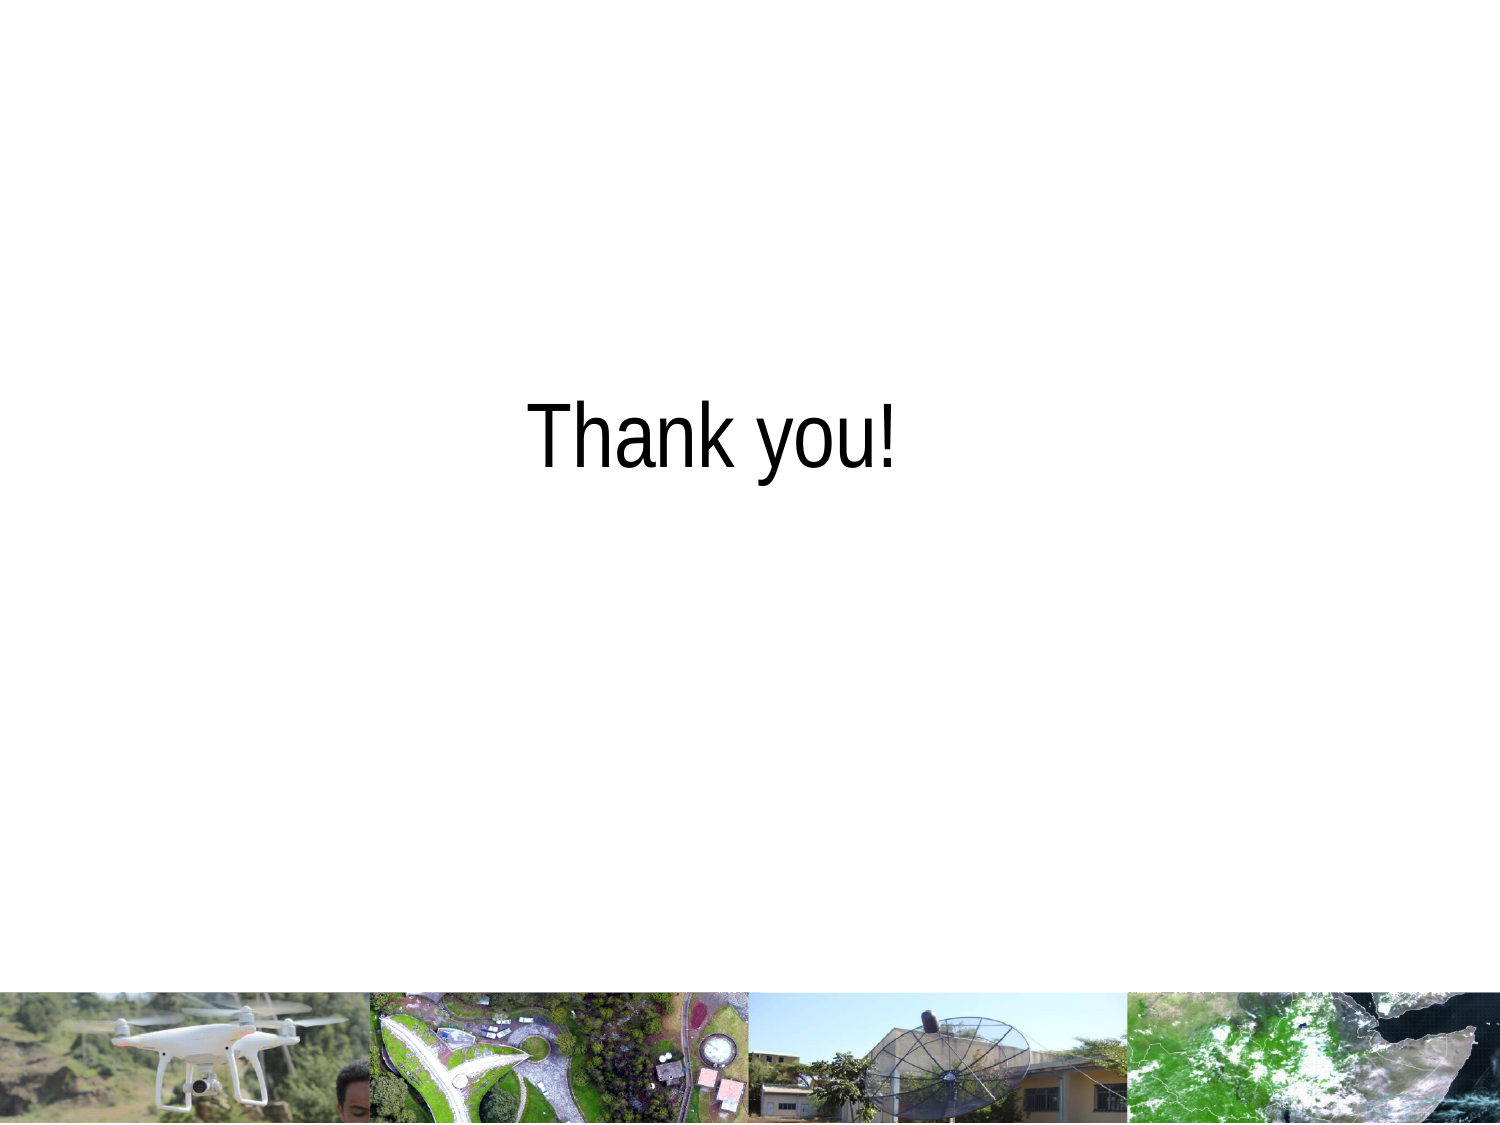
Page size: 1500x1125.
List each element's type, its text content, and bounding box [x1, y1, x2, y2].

title Thank you! [37, 337, 1388, 525]
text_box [0, 972, 1500, 1124]
